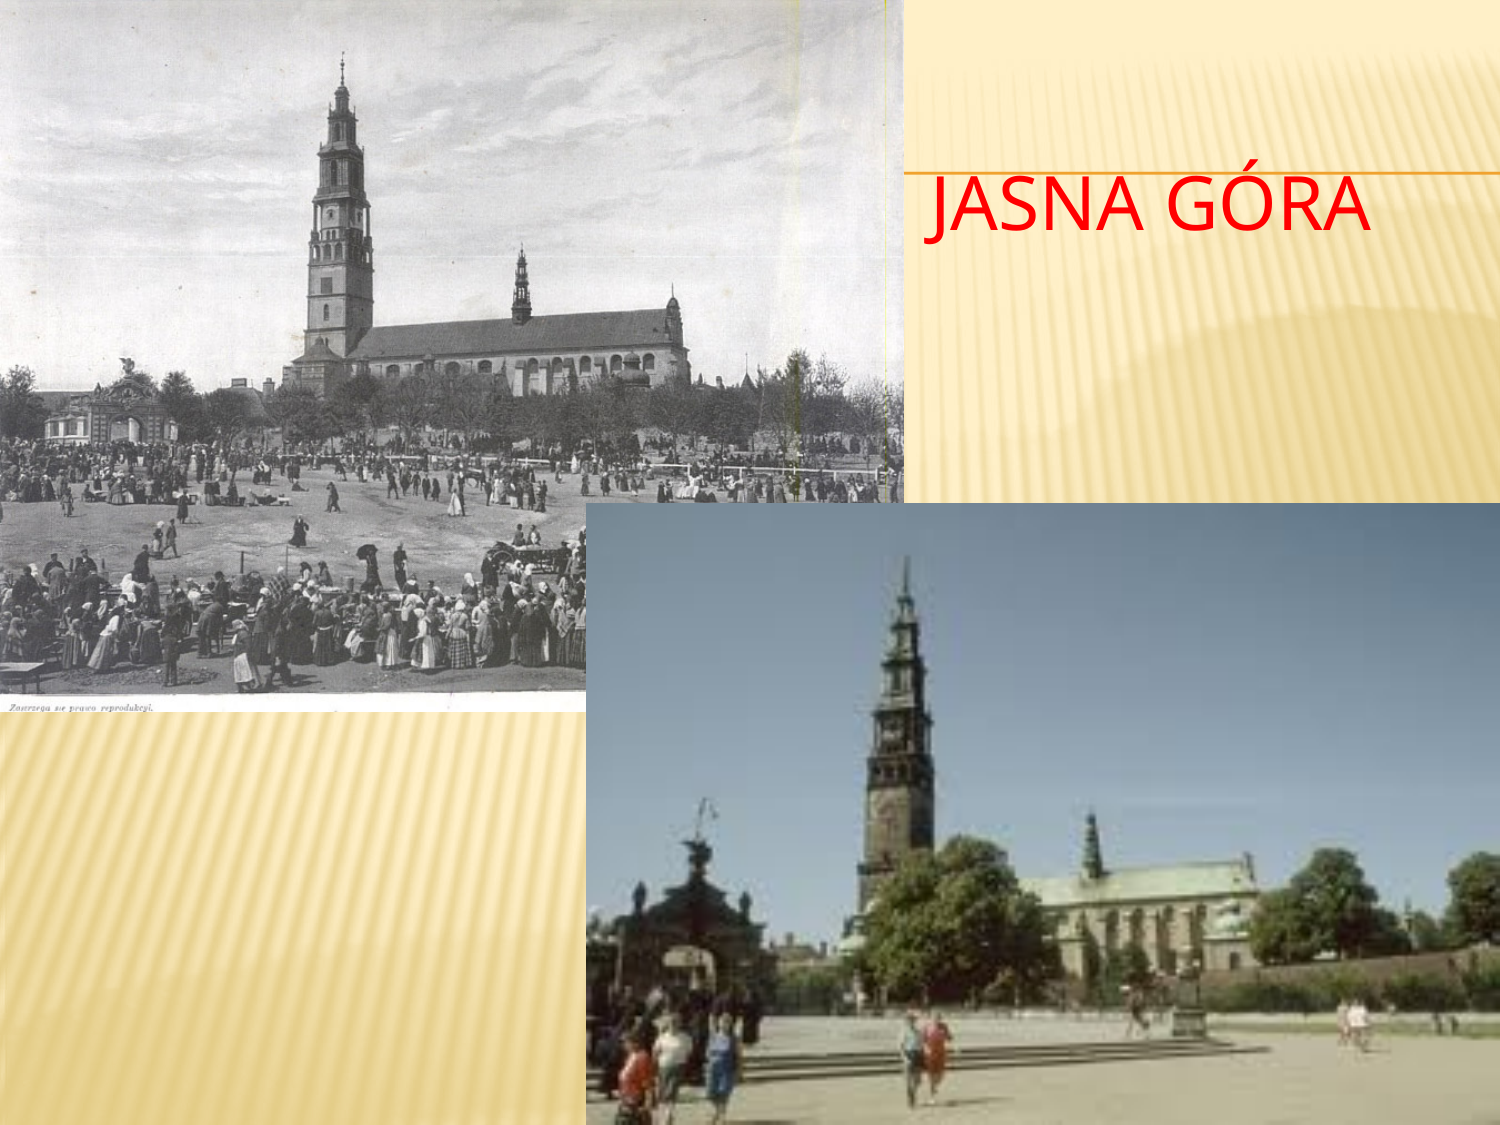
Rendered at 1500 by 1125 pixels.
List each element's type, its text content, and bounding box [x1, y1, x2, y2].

picture [0, 0, 1500, 1125]
title Jasna góra [915, 75, 1475, 327]
